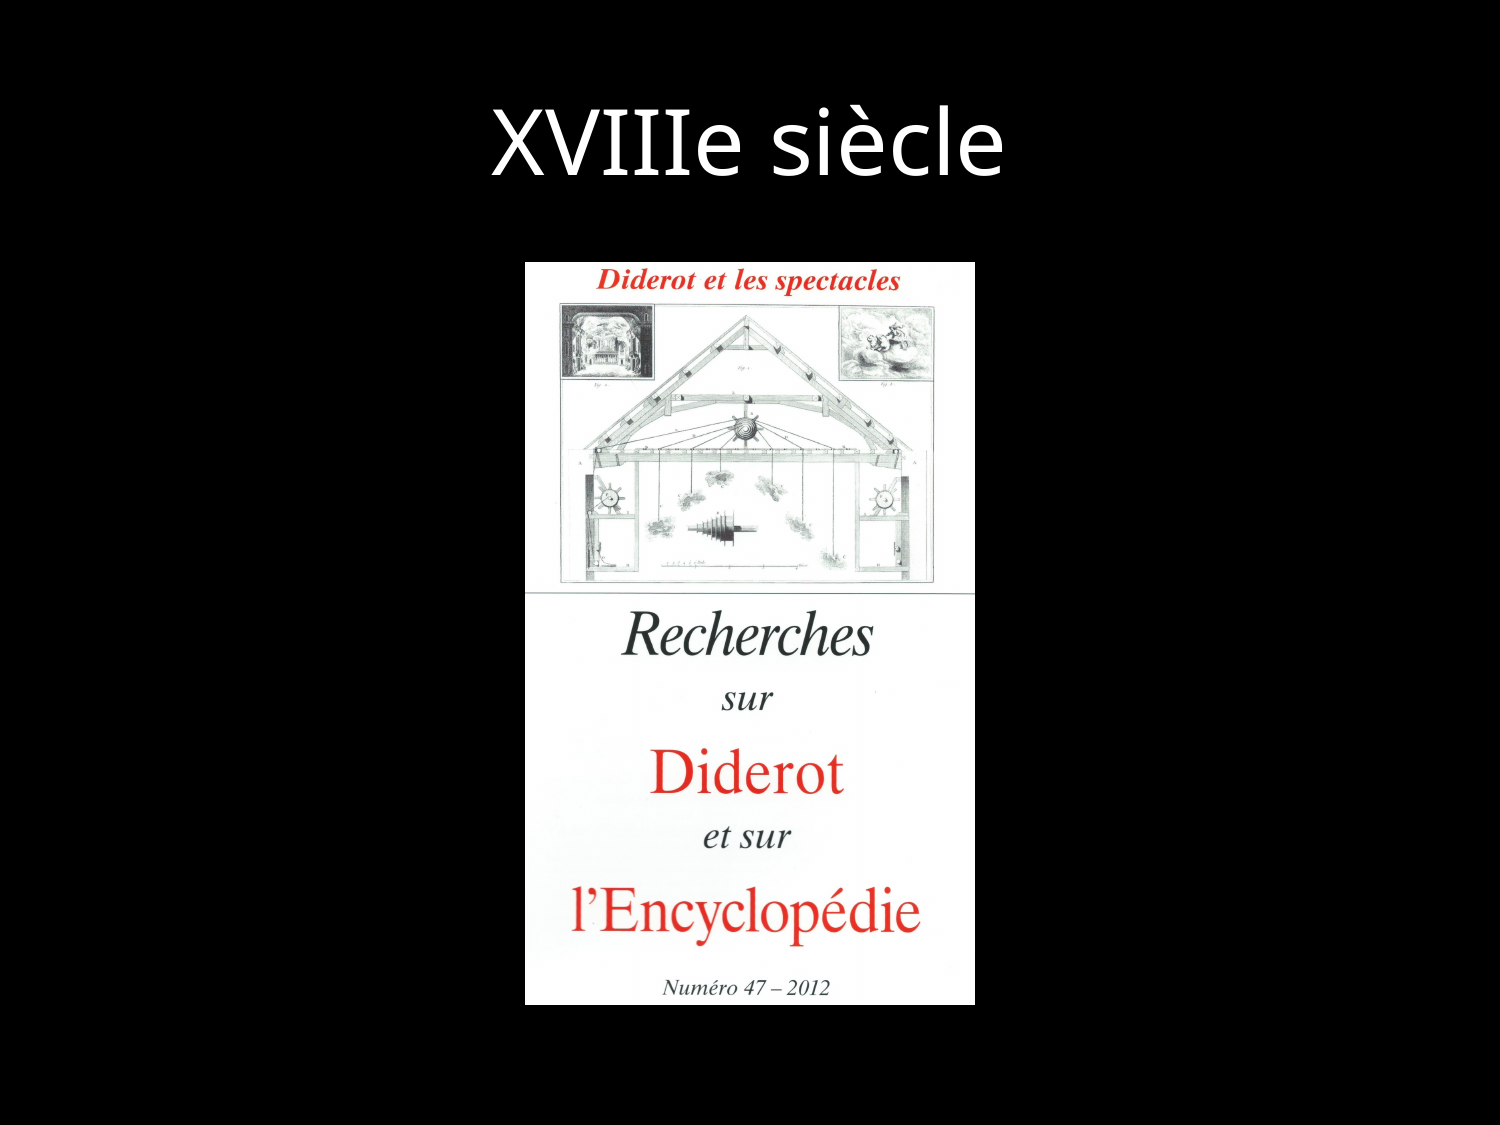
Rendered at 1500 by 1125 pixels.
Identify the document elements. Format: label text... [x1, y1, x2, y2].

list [74, 262, 1426, 1006]
title XVIIIe siècle [75, 45, 1425, 233]
